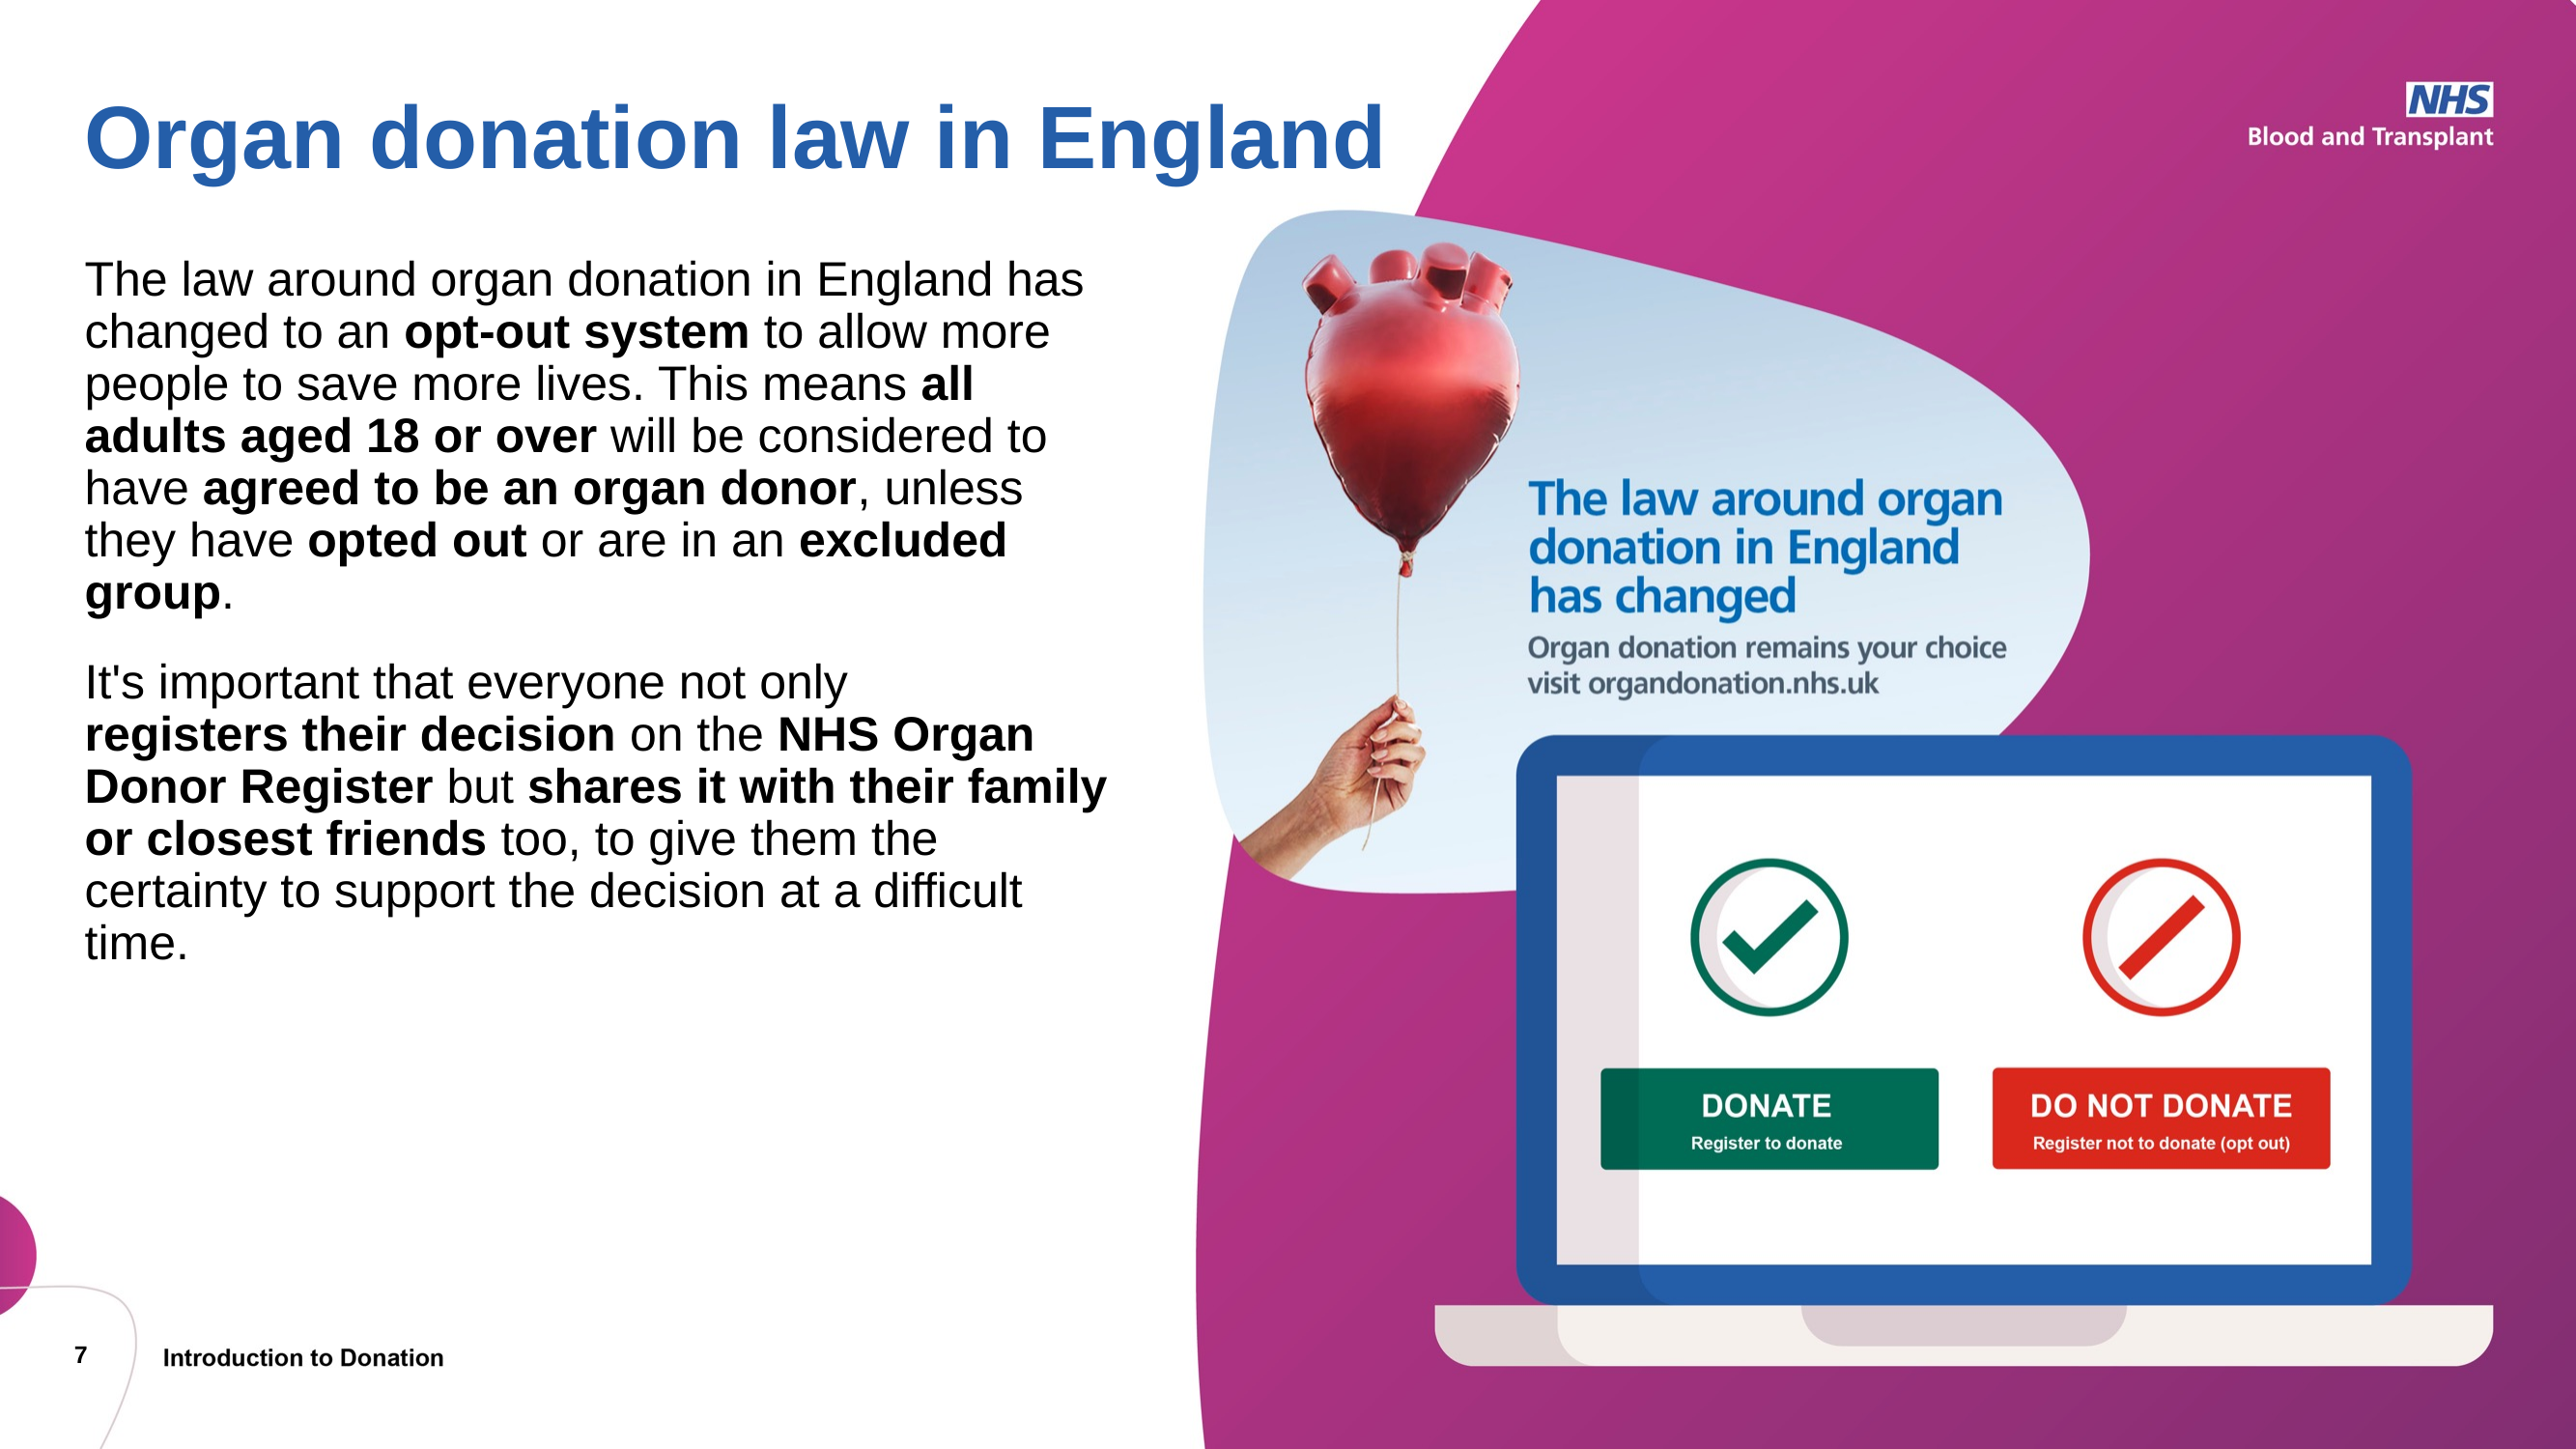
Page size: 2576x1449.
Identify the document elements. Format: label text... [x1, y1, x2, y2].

picture [0, 0, 2576, 1449]
list The law around organ donation in England has changed to an opt-out system to allow more people to save more lives. This means all adults aged 18 or over will be considered to have agreed to be an organ donor, unless they have opted out or are in an excluded group. It's important that everyone not only registers their decision on the NHS Organ Donor Register but shares it with their family or closest friends too, to give them the certainty to support the decision at a difficult time. [70, 247, 1125, 1028]
title Organ donation law in England [70, 84, 2292, 282]
slide_number 7 [59, 1315, 639, 1393]
